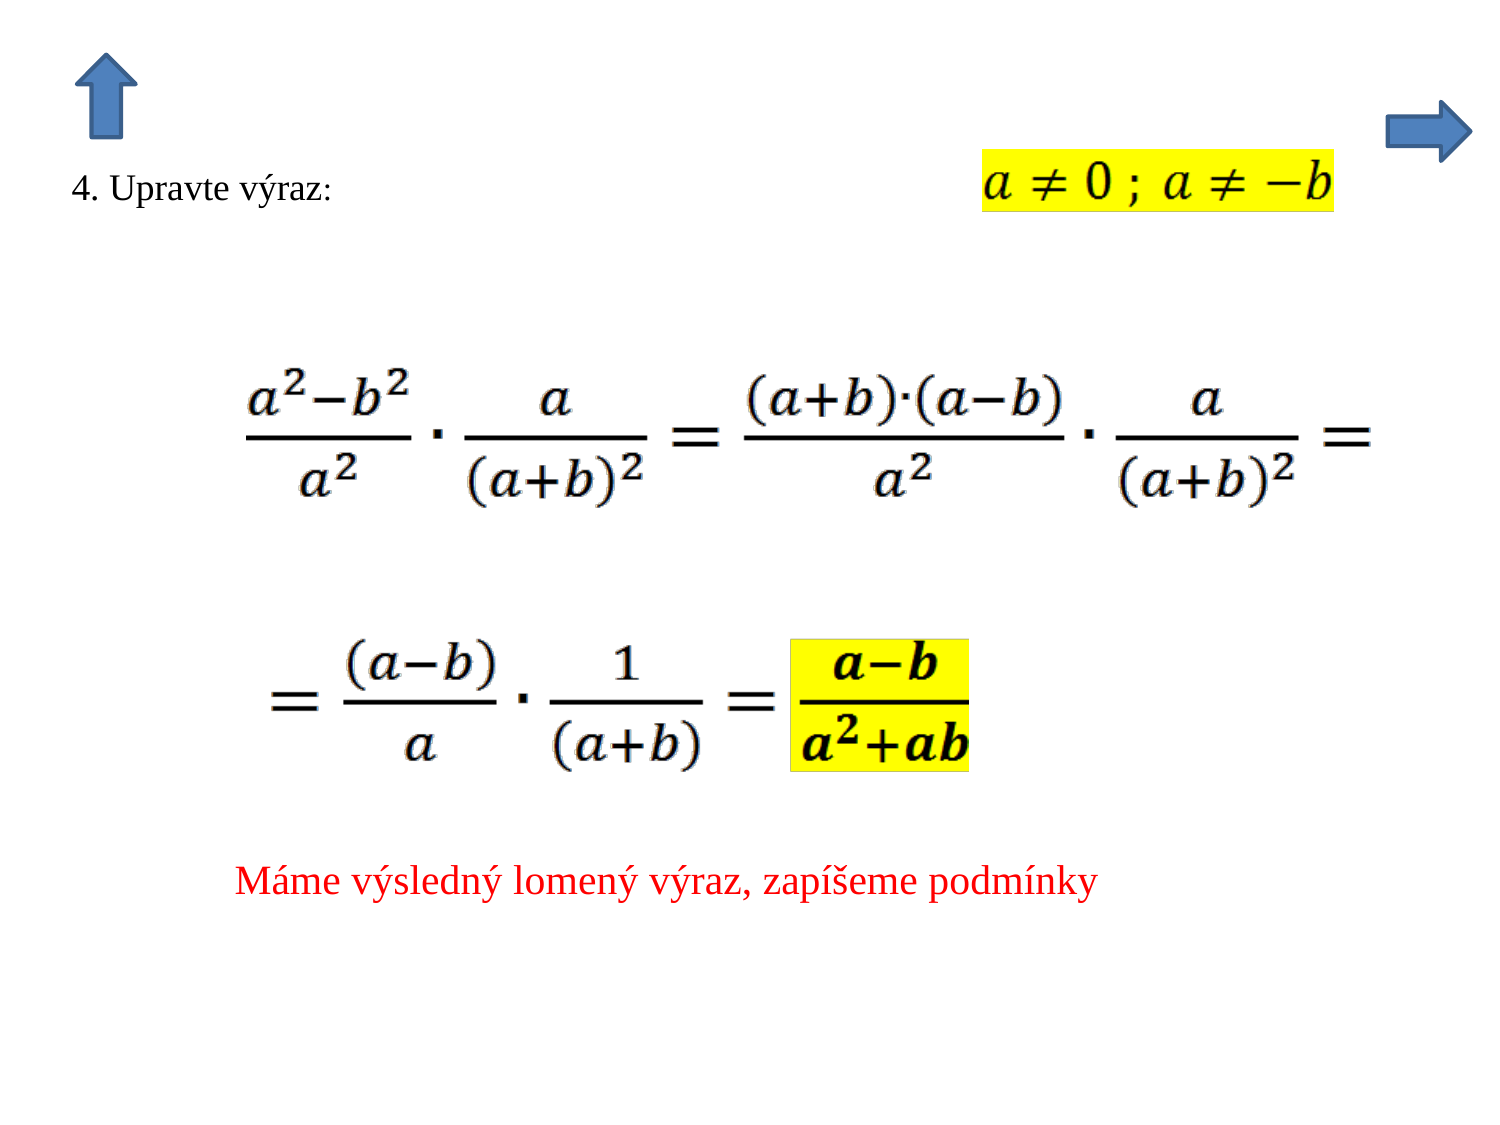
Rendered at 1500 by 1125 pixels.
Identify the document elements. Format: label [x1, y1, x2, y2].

text_box [56, 148, 1500, 1125]
text_box [1385, 99, 1473, 147]
text_box [74, 52, 138, 140]
